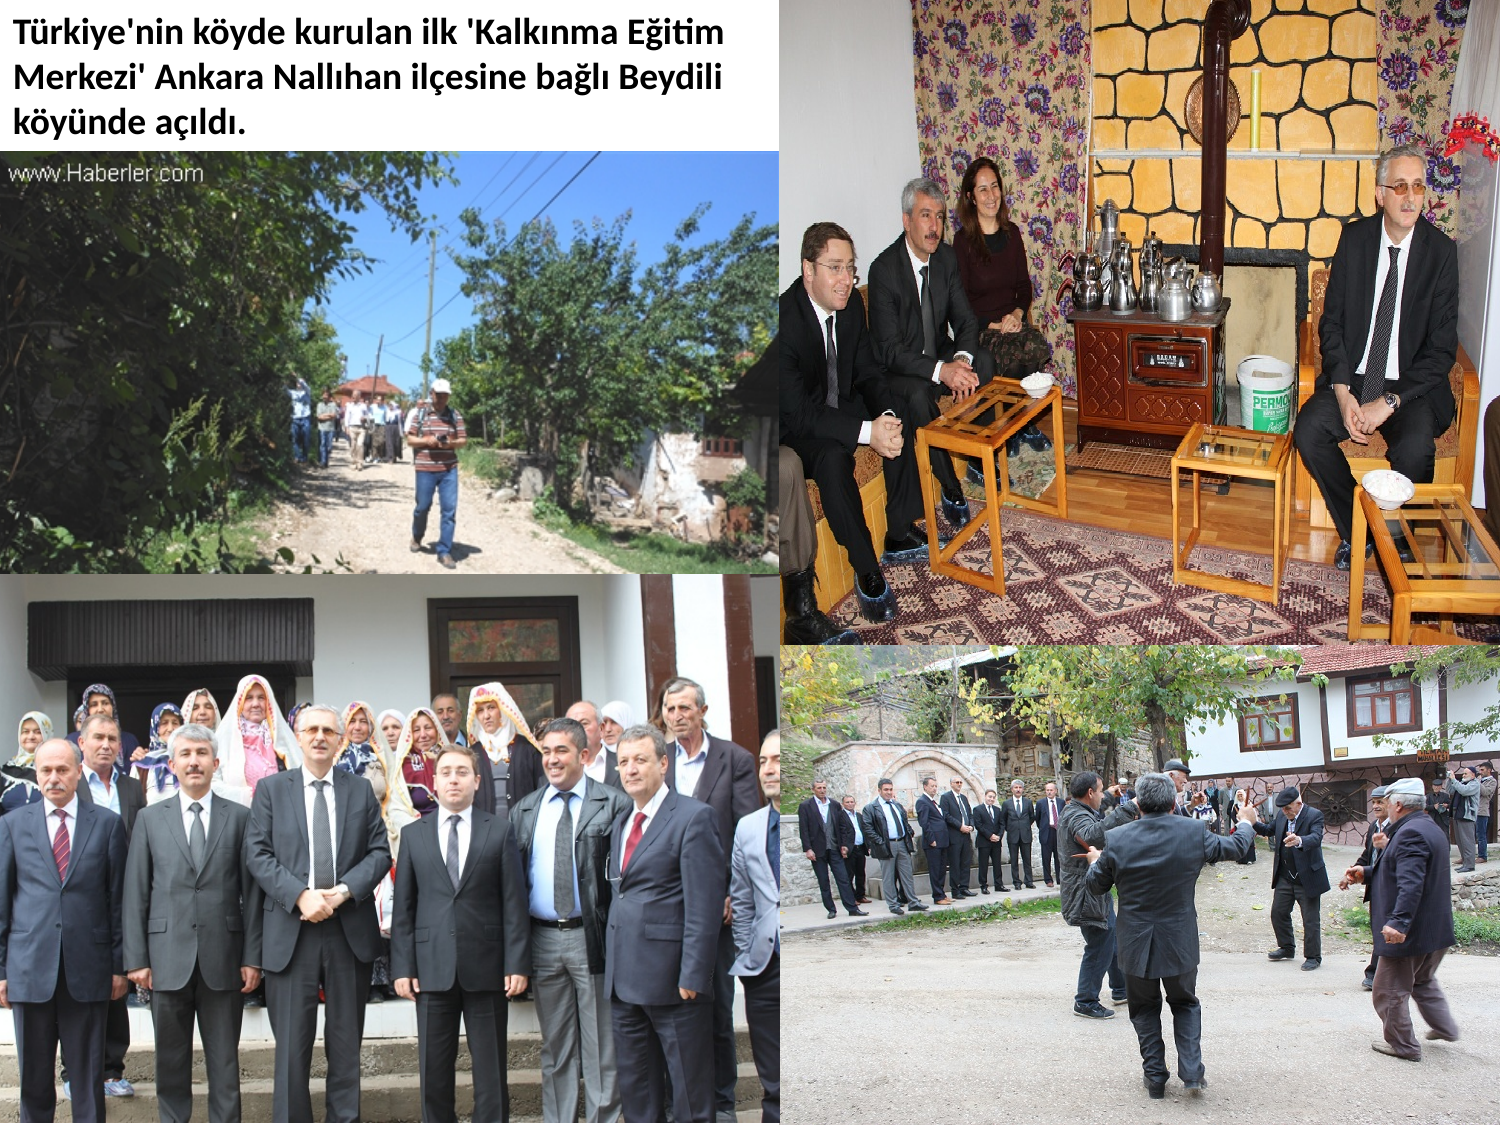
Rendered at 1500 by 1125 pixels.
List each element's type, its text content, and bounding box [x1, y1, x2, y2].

text_box Türkiye'nin köyde kurulan ilk 'Kalkınma Eğitim Merkezi' Ankara Nallıhan ilçesine bağlı Beydili köyünde açıldı. [0, 0, 777, 149]
picture [0, 0, 1500, 1125]
